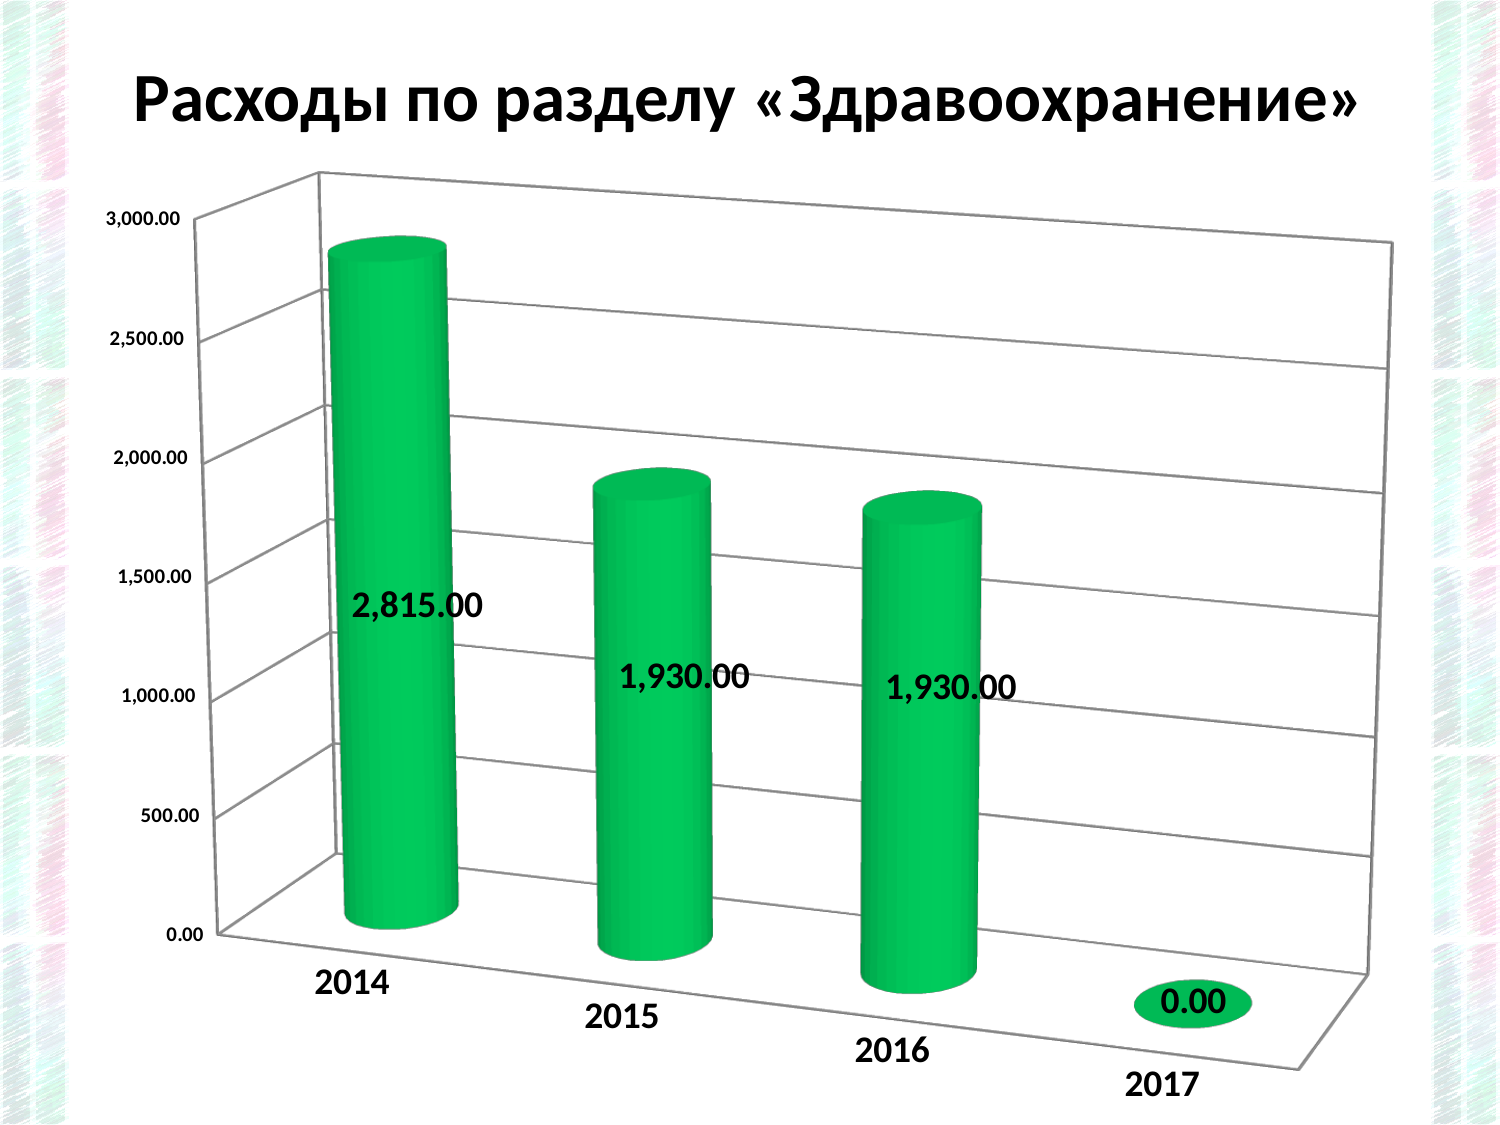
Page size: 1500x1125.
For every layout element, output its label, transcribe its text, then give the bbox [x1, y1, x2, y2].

picture [1431, 0, 1500, 1125]
title Расходы по разделу «Здравоохранение» [75, 35, 1425, 150]
chart [69, 152, 1431, 1125]
picture [0, 0, 69, 1125]
